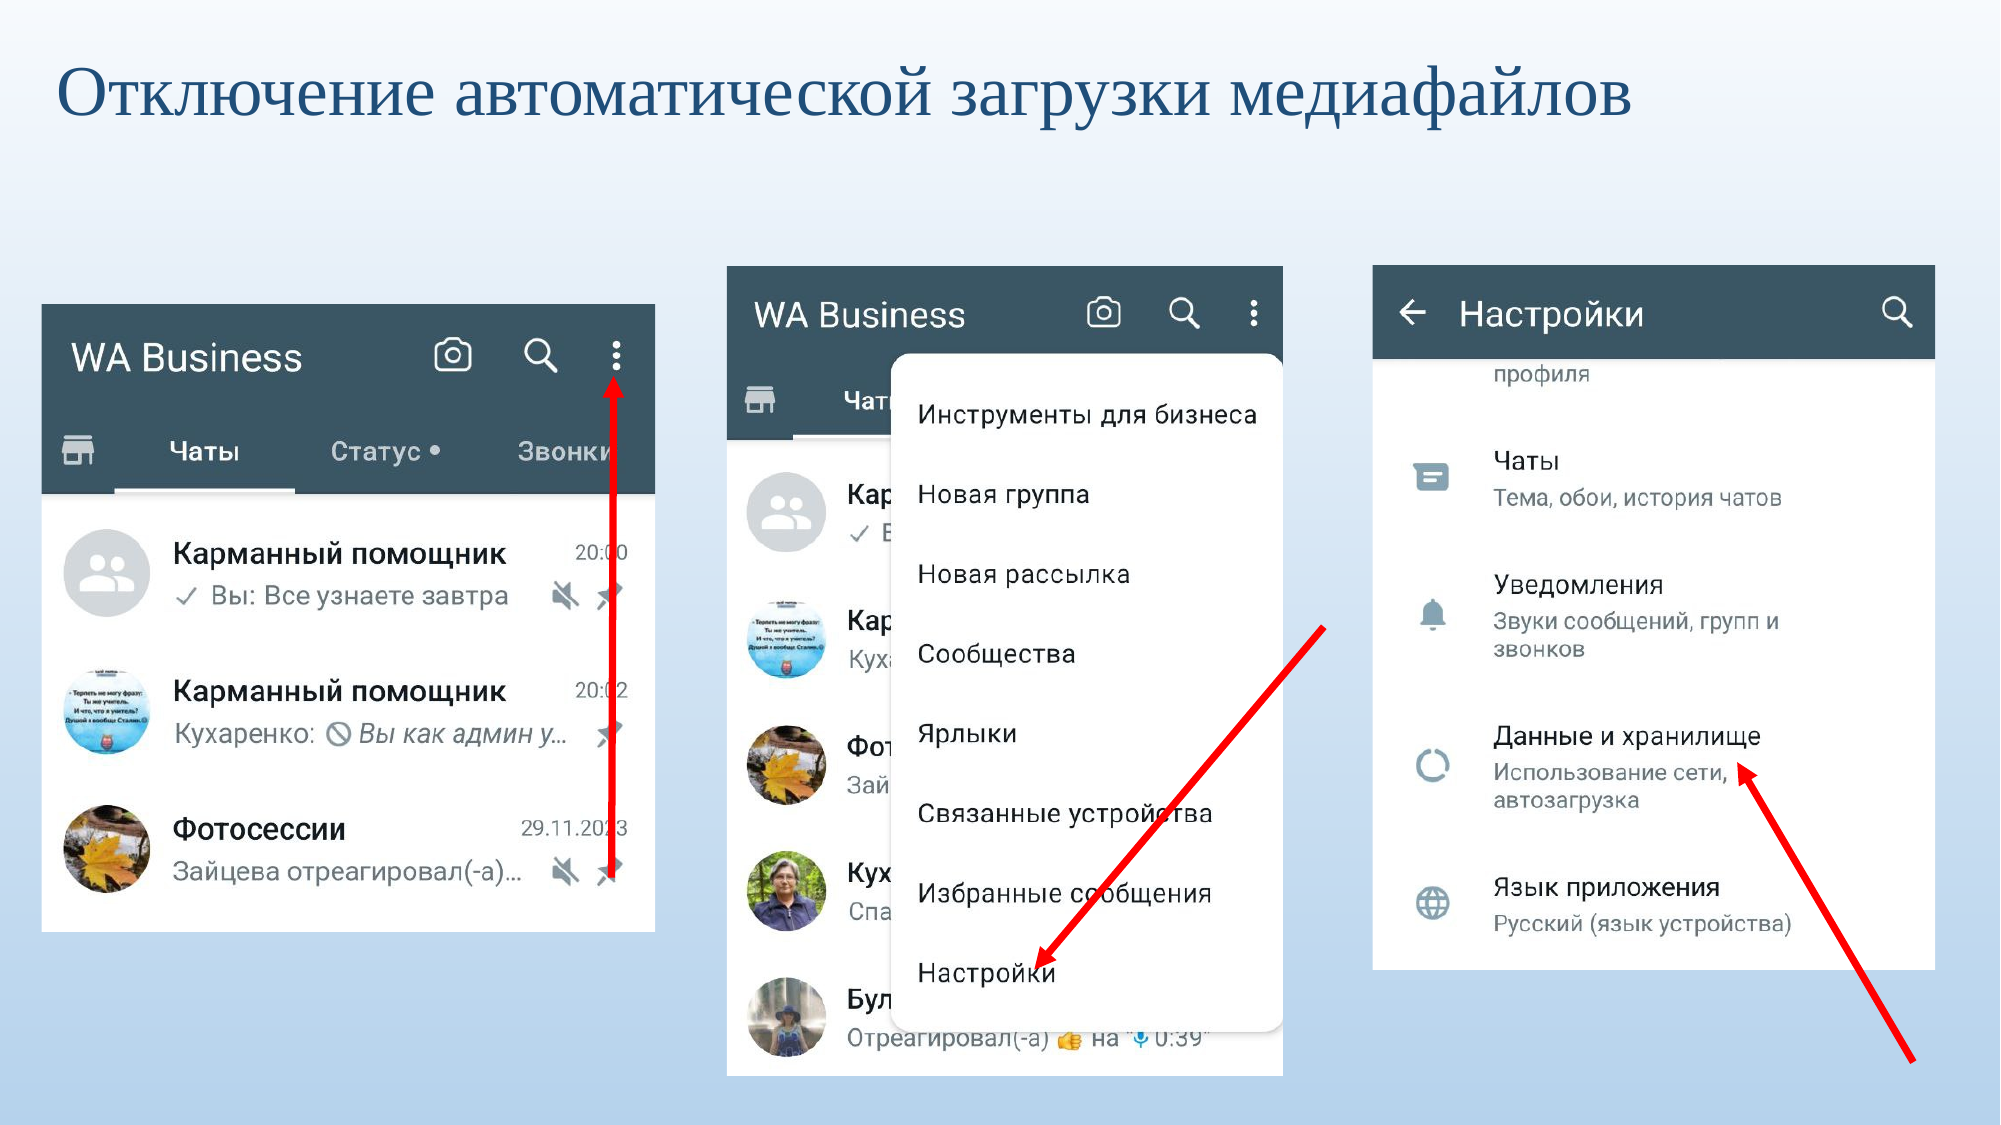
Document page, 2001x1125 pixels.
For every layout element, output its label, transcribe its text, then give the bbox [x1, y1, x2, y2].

picture [726, 266, 1284, 1076]
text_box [1737, 762, 1914, 1063]
title Отключение автоматической загрузки медиафайлов [41, 50, 1950, 138]
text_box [1034, 626, 1324, 970]
picture [41, 304, 656, 932]
picture [1372, 265, 1936, 970]
